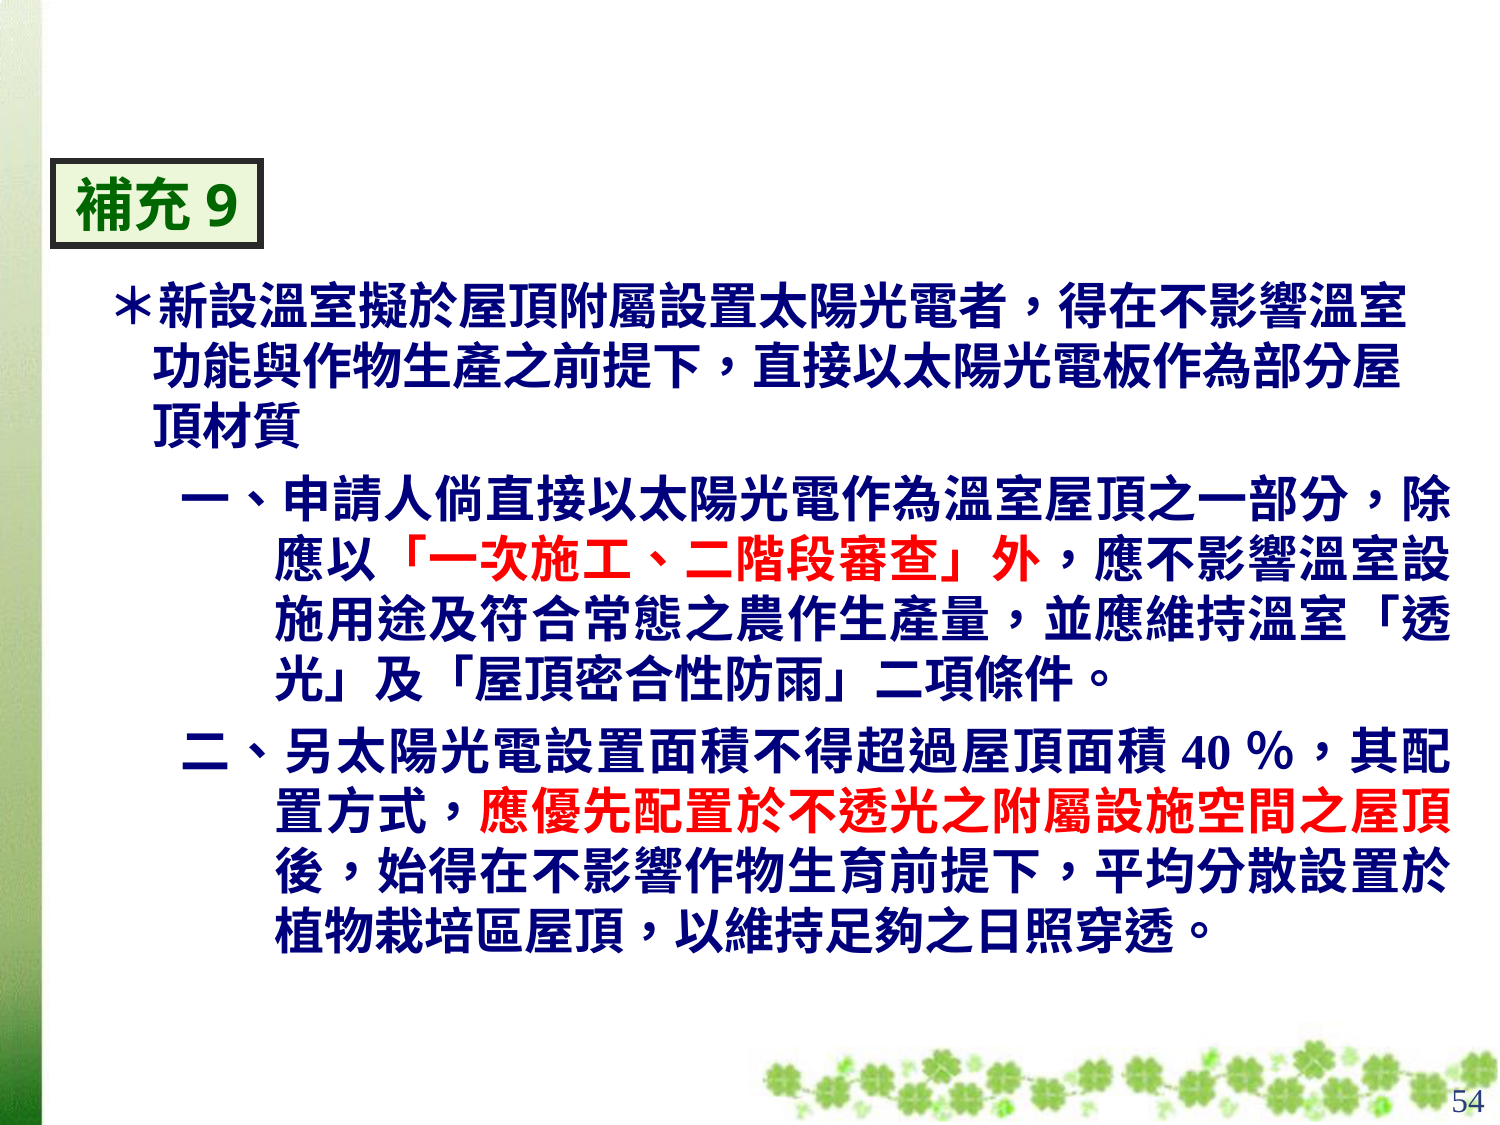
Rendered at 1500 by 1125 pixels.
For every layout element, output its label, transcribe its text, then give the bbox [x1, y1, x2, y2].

picture [0, 0, 1500, 1125]
slide_number 54 [1350, 1052, 1500, 1125]
text_box 補充9 [53, 160, 261, 246]
text_box ＊新設溫室擬於屋頂附屬設置太陽光電者，得在不影響溫室功能與作物生產之前提下，直接以太陽光電板作為部分屋頂材質 一、申請人倘直接以太陽光電作為溫室屋頂之一部分，除應以「一次施工、二階段審查」外，應不影響溫室設施用途及符合常態之農作生產量，並應維持溫室「透光」及「屋頂密合性防雨」二項條件。 二、另太陽光電設置面積不得超過屋頂面積40％，其配置方式，應優先配置於不透光之附屬設施空間之屋頂後，始得在不影響作物生育前提下，平均分散設置於植物栽培區屋頂，以維持足夠之日照穿透。 [93, 267, 1466, 967]
